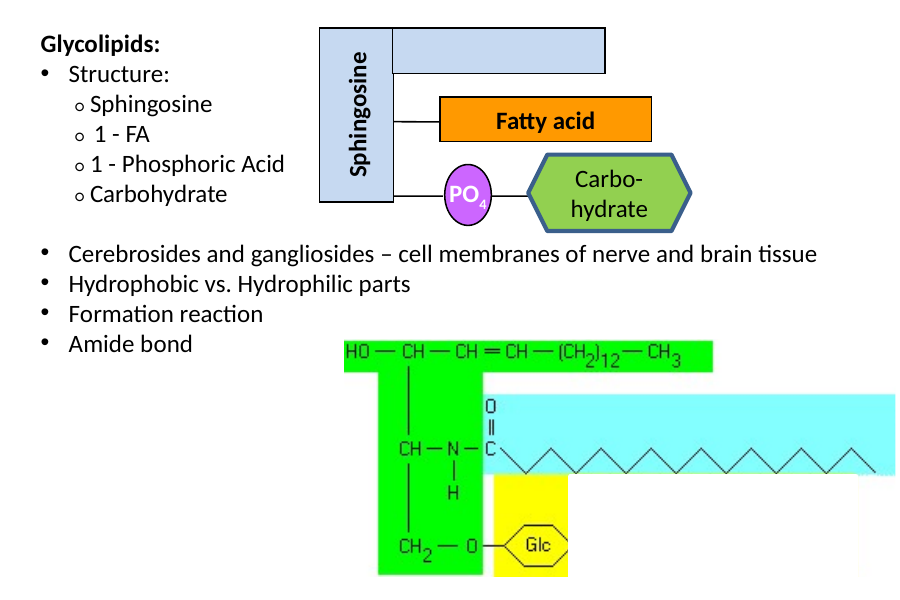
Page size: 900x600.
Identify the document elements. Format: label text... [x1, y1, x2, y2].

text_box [343, 338, 896, 577]
text_box Glycolipids: Structure: ○ Sphingosine ○ 1 - FA ○ 1 - Phosphoric Acid ○ Carbohydrate Cerebrosides and gangliosides – cell membranes of nerve and brain tissue Hydrophobic vs. Hydrophilic parts Formation reaction Amide bond [25, 20, 835, 365]
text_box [319, 27, 691, 232]
